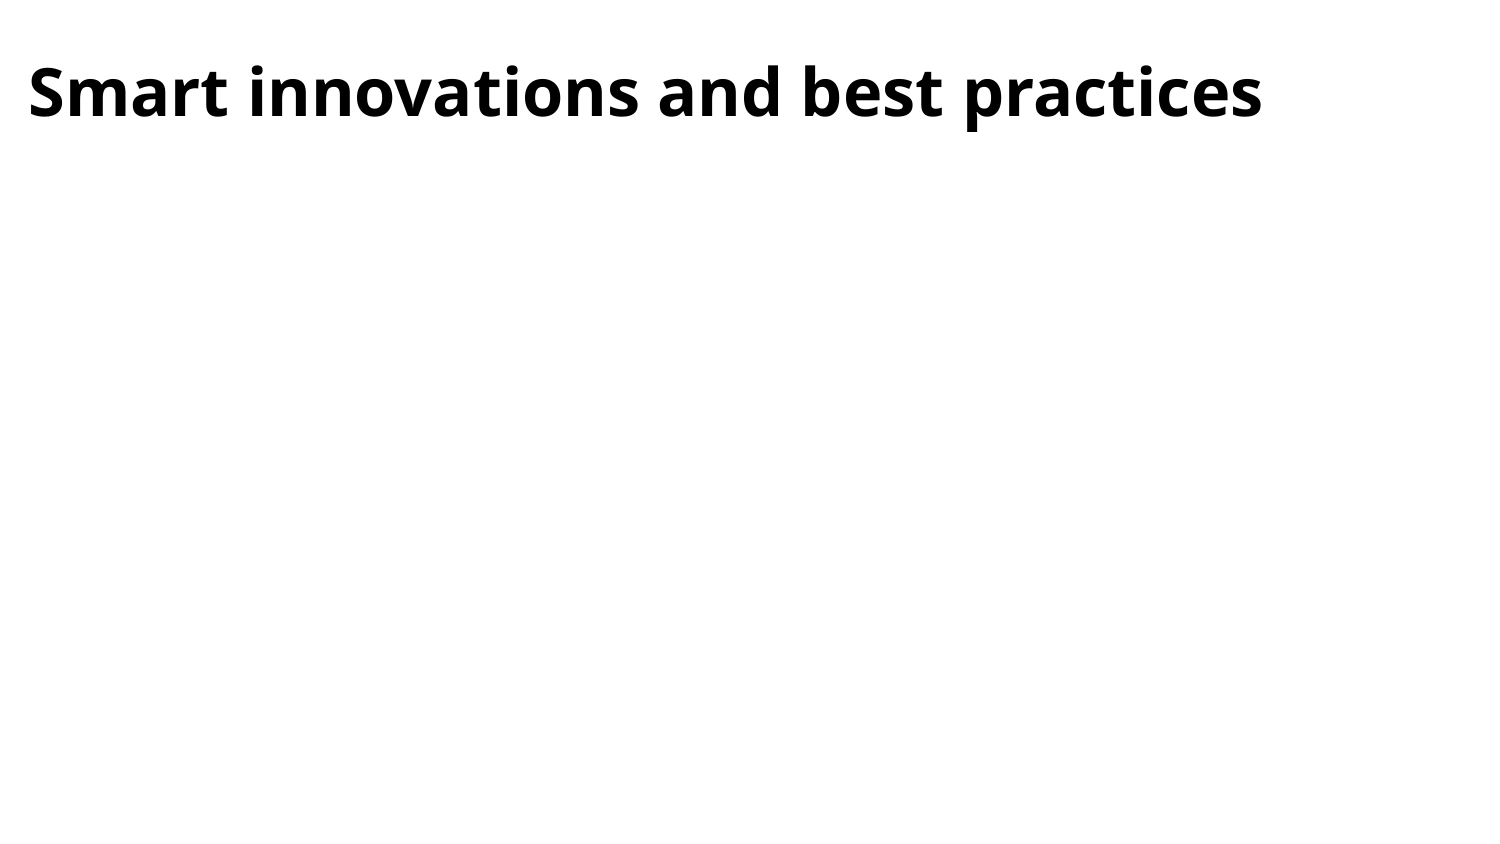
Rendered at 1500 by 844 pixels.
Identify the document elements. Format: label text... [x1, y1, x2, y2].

title Smart innovations and best practices [13, 34, 1475, 167]
